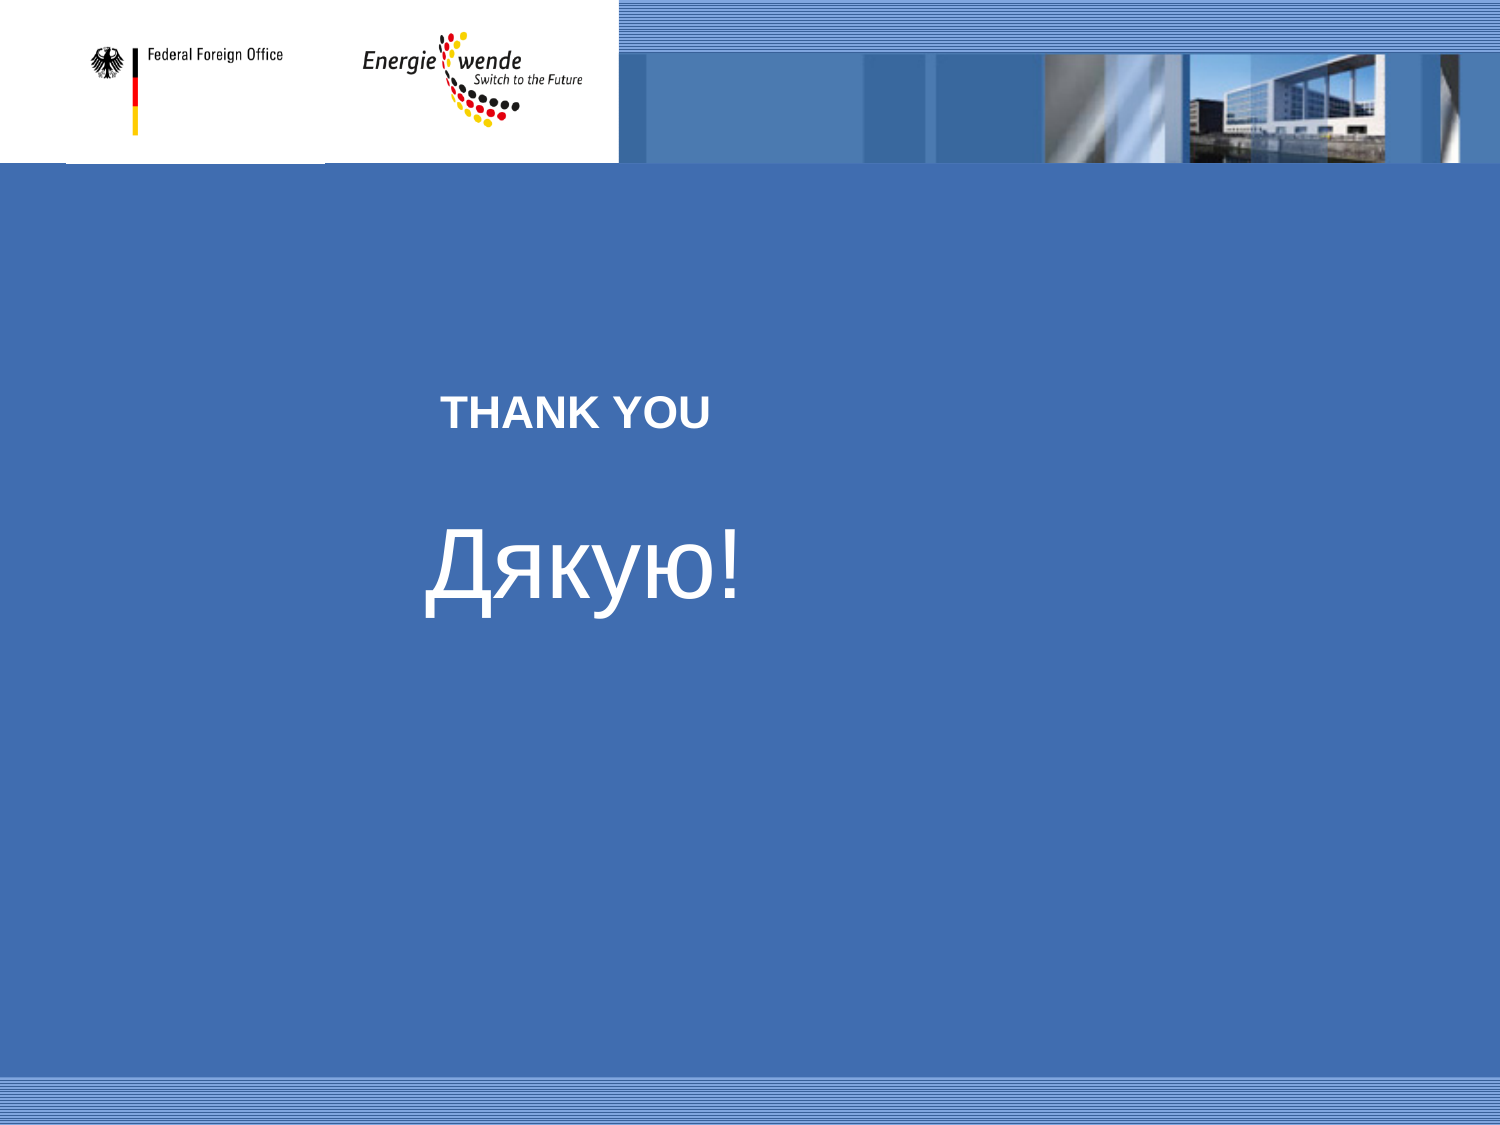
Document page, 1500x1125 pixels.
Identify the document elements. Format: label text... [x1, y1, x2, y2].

picture [618, 53, 1500, 163]
picture [66, 19, 325, 164]
text_box Дякую! [171, 491, 998, 747]
picture [354, 30, 590, 128]
subtitle THANK YOU [425, 375, 815, 491]
